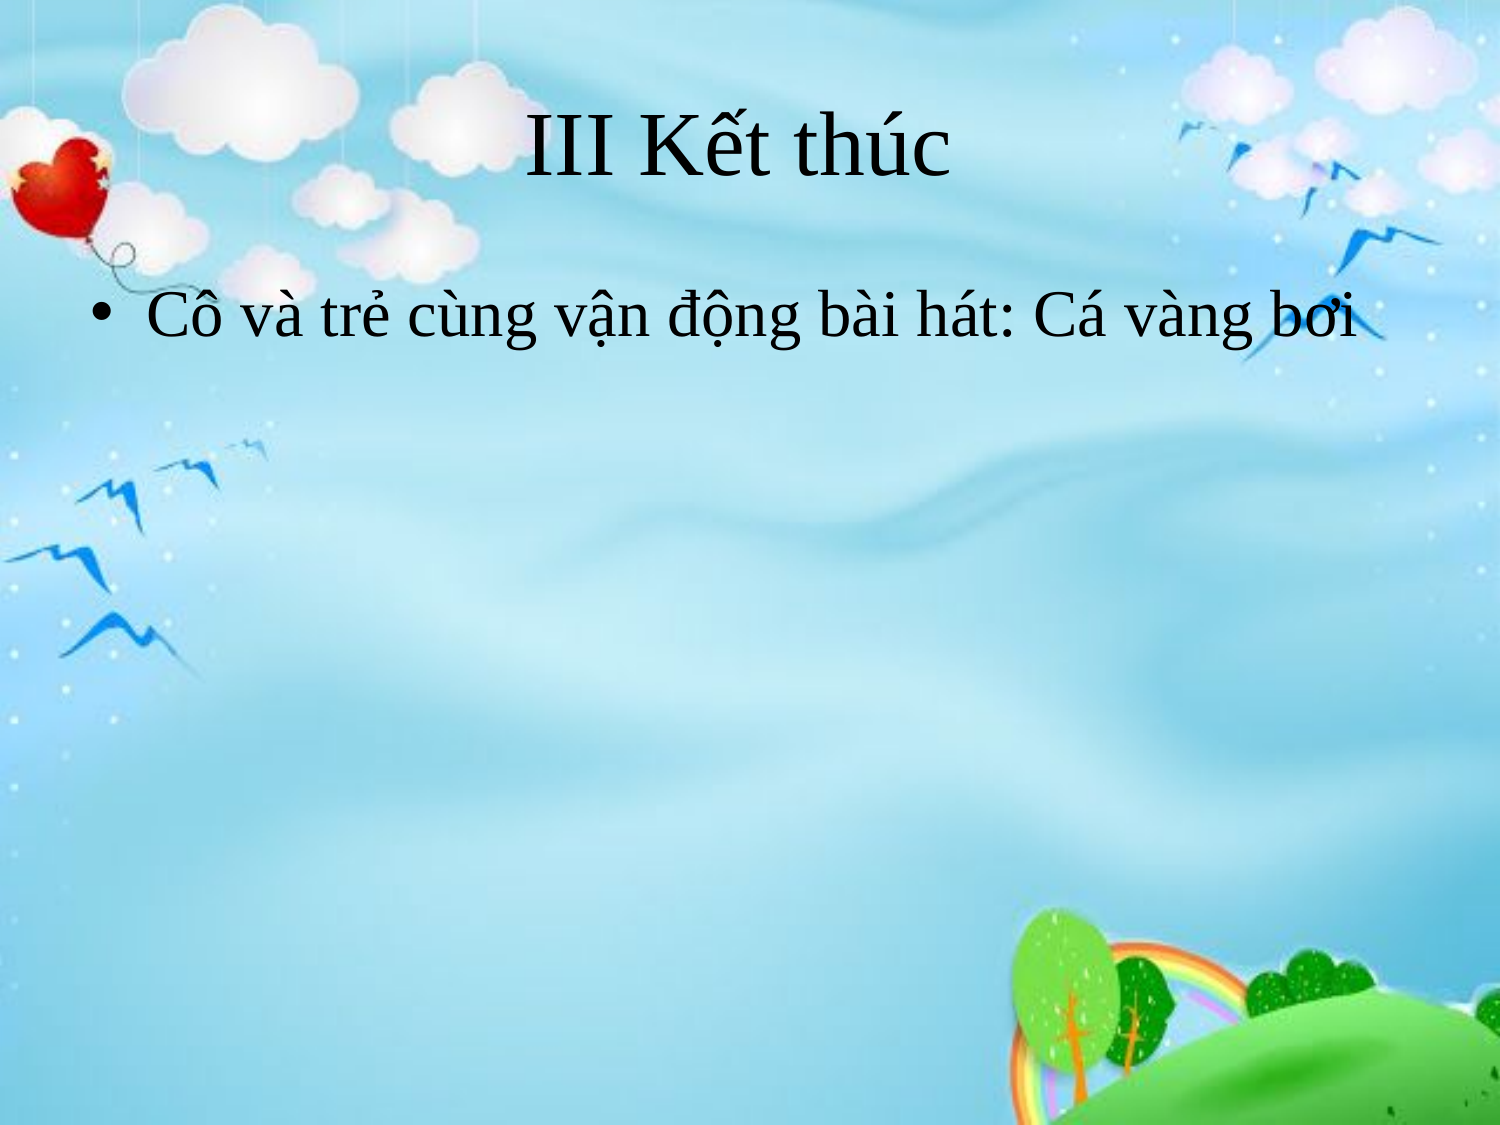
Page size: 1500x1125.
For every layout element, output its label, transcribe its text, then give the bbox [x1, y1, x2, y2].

title III Kết thúc [75, 45, 1425, 233]
list Cô và trẻ cùng vận động bài hát: Cá vàng bơi [75, 262, 1425, 1005]
picture [0, 0, 1500, 1125]
